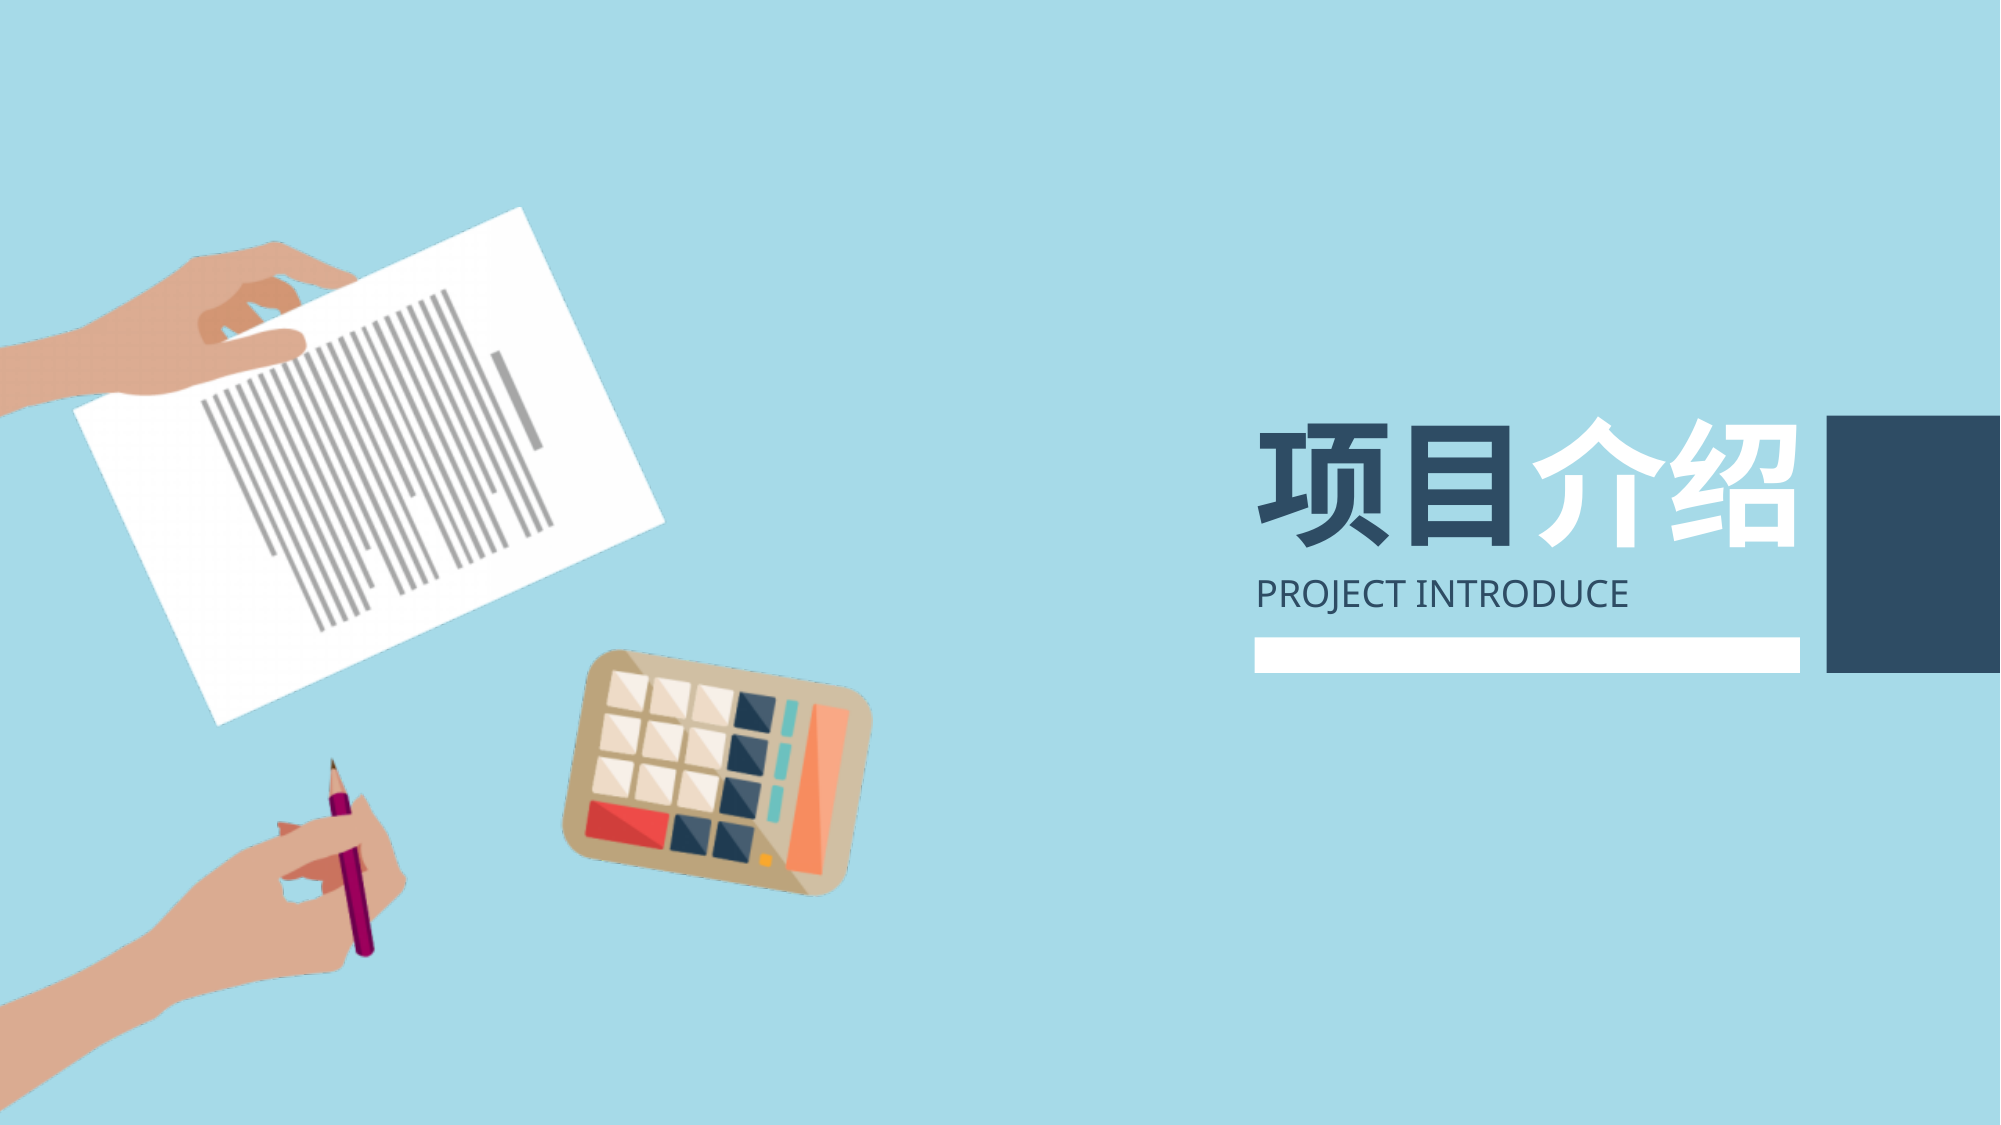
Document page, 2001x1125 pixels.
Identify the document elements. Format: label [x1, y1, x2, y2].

text_box [1240, 390, 2000, 673]
picture [0, 207, 873, 1125]
